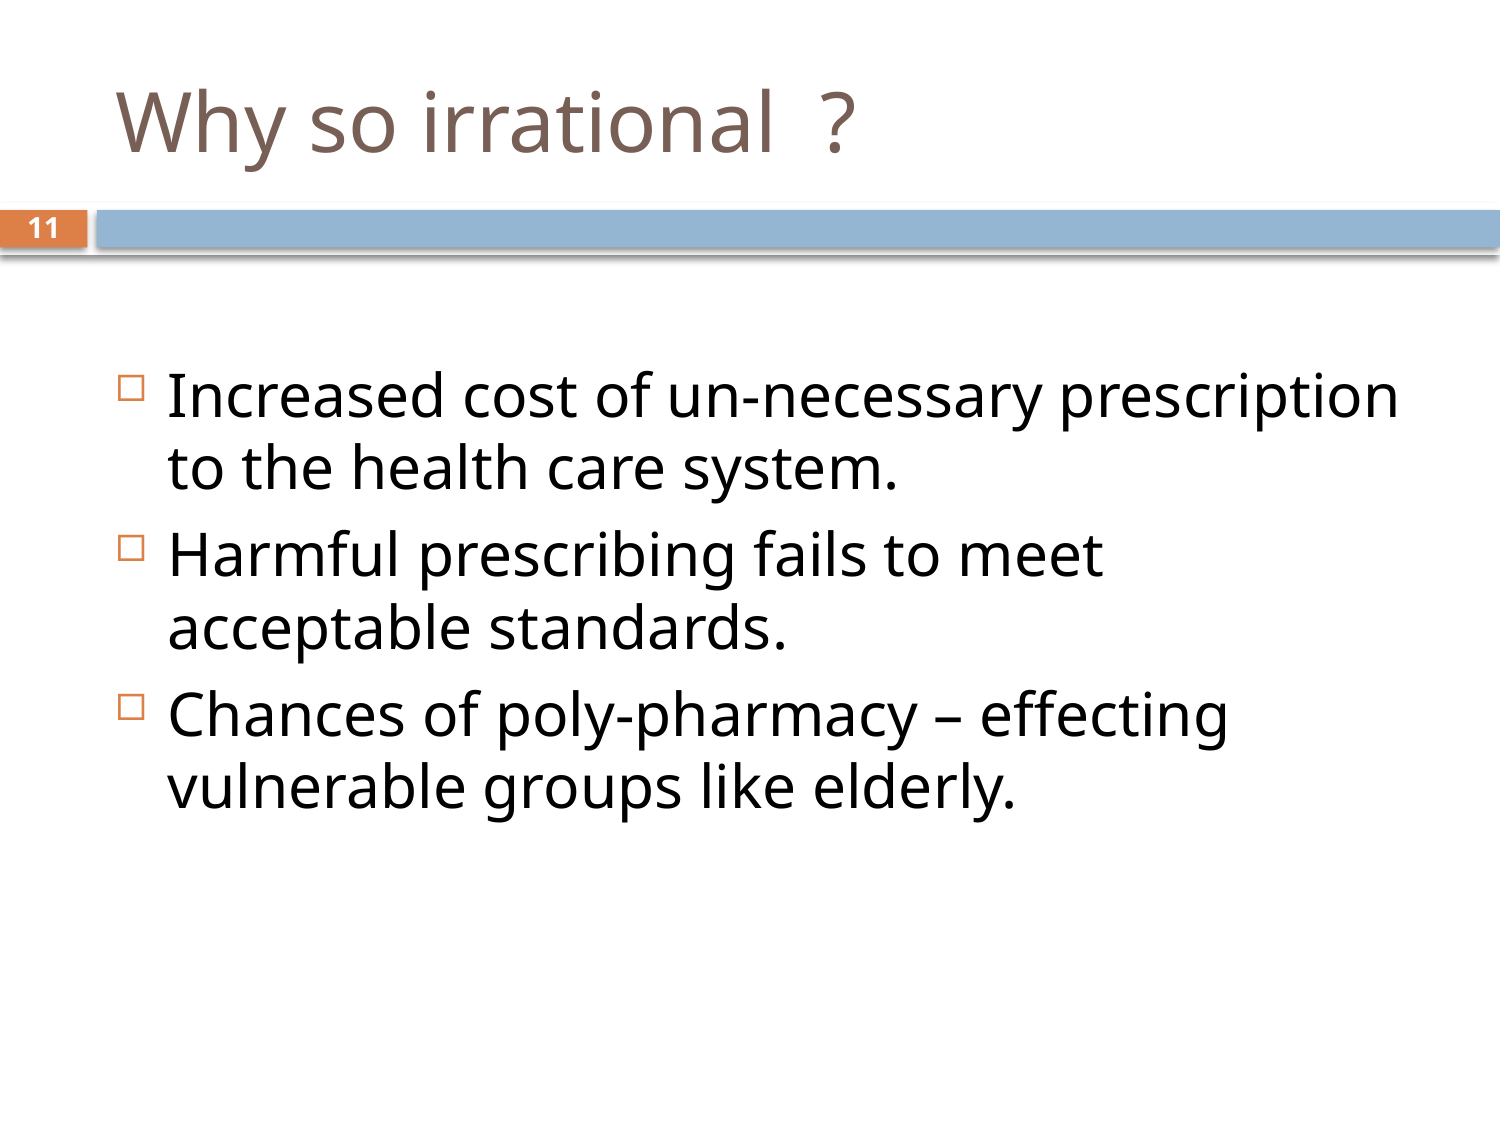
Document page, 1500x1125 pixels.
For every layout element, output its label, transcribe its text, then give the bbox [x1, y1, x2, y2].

list Increased cost of un-necessary prescription to the health care system. Harmful prescribing fails to meet acceptable standards. Chances of poly-pharmacy – effecting vulnerable groups like elderly. [100, 262, 1438, 1000]
title Why so irrational ? [100, 37, 1438, 200]
slide_number 11 [0, 208, 88, 249]
